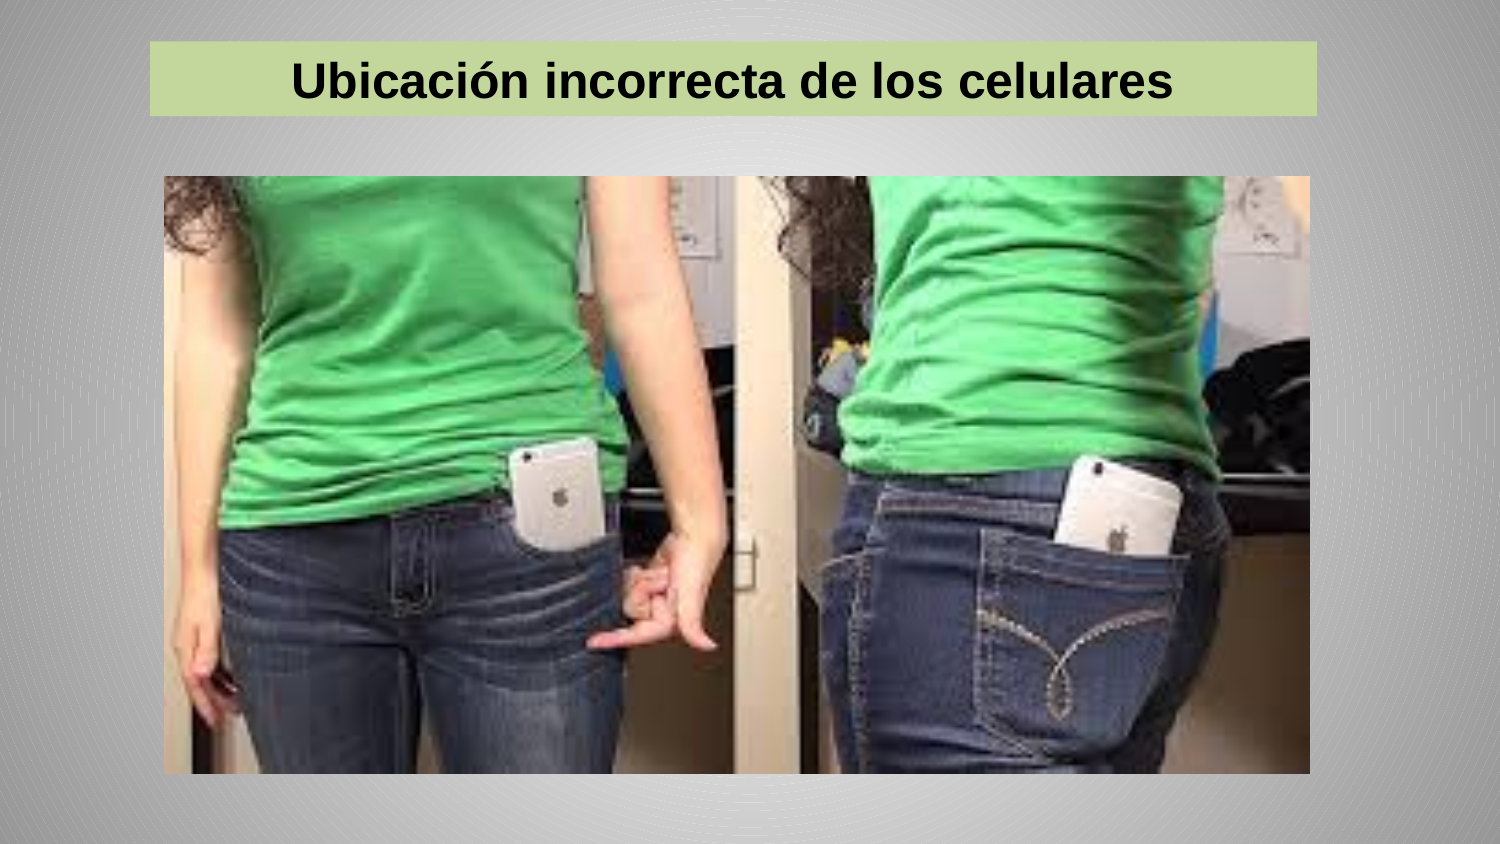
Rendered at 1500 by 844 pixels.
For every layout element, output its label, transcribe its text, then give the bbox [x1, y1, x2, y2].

text_box Ubicación incorrecta de los celulares [150, 41, 1317, 117]
picture [163, 176, 1310, 774]
